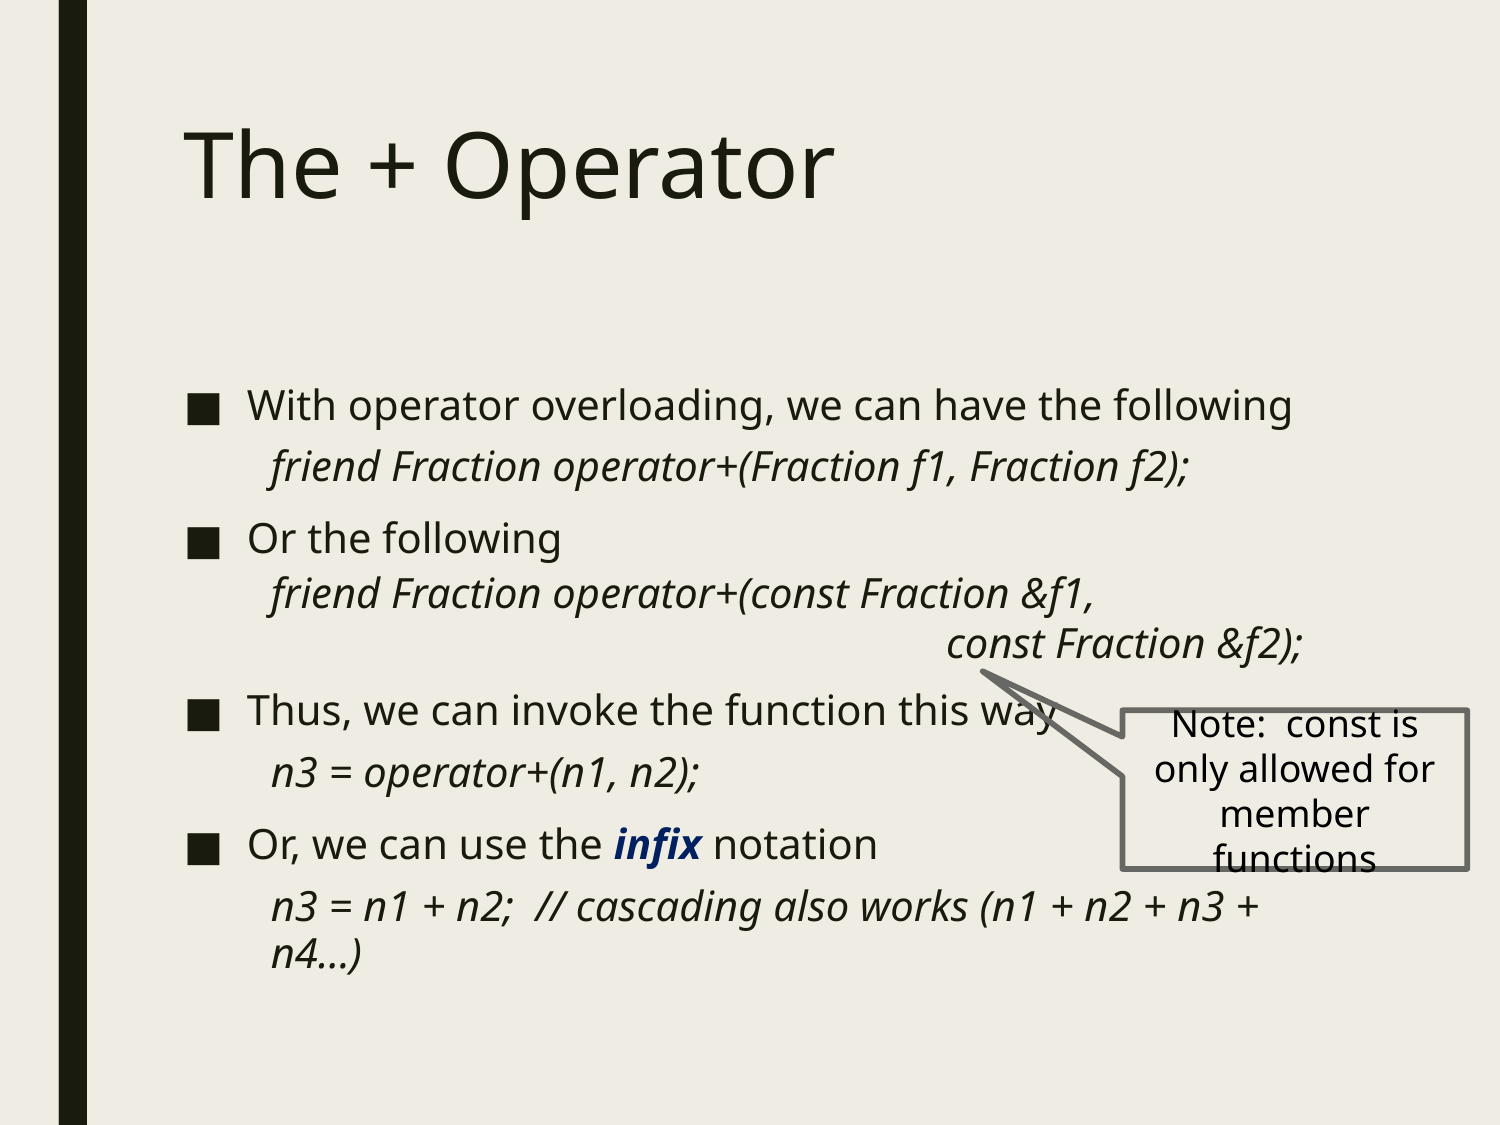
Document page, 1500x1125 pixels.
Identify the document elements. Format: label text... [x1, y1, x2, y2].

text_box Note: const is only allowed for member functions [979, 668, 1471, 872]
title The + Operator [168, 112, 1351, 357]
list With operator overloading, we can have the following friend Fraction operator+(Fraction f1, Fraction f2); Or the following friend Fraction operator+(const Fraction &f1, const Fraction &f2); Thus, we can invoke the function this way n3 = operator+(n1, n2); Or, we can use the infix notation n3 = n1 + n2; // cascading also works (n1 + n2 + n3 + n4…) [168, 375, 1351, 963]
